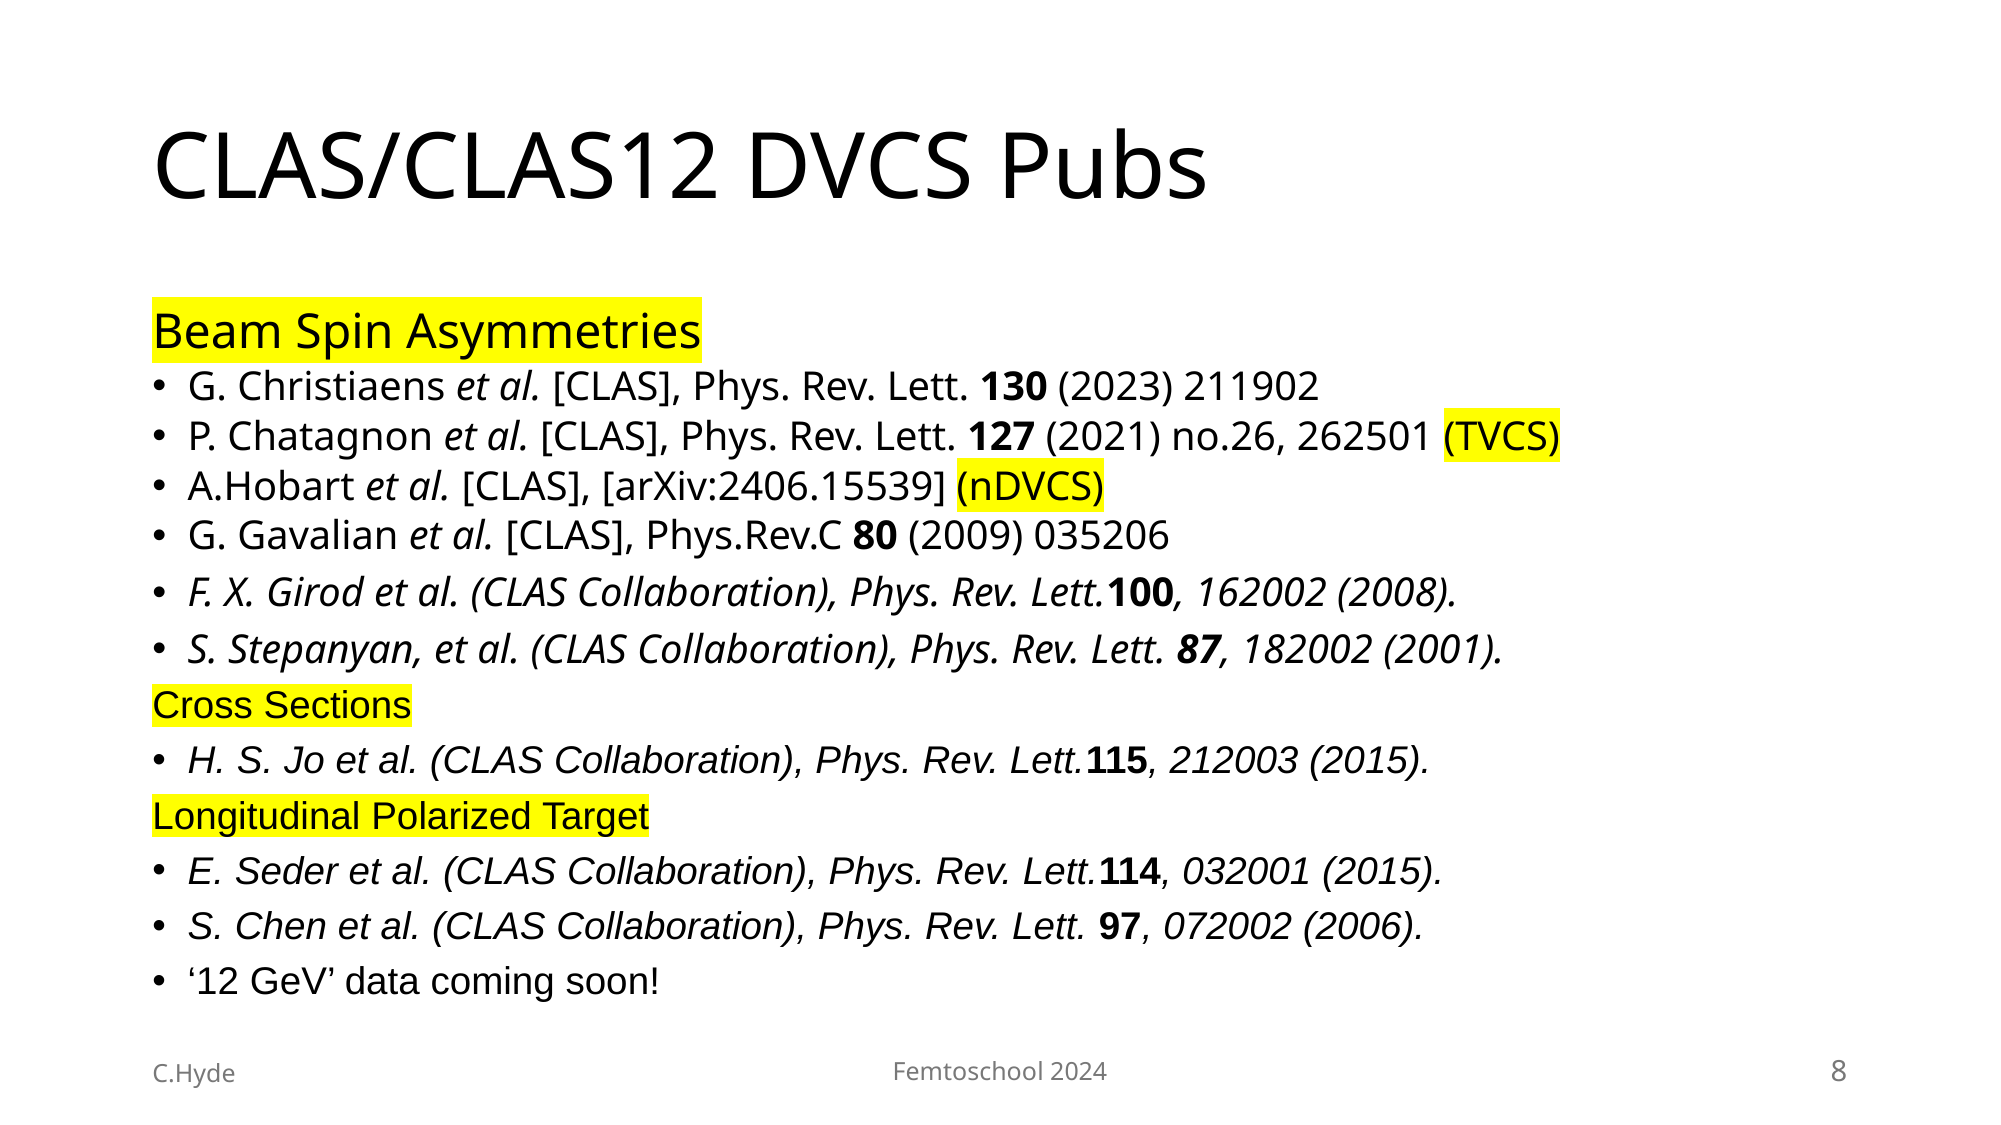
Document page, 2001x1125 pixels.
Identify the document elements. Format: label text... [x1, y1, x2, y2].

list Beam Spin Asymmetries G. Christiaens et al. [CLAS], Phys. Rev. Lett. 130 (2023) 211902 P. Chatagnon et al. [CLAS], Phys. Rev. Lett. 127 (2021) no.26, 262501 (TVCS) A.Hobart et al. [CLAS], [arXiv:2406.15539] (nDVCS) G. Gavalian et al. [CLAS], Phys.Rev.C 80 (2009) 035206 F. X. Girod et al. (CLAS Collaboration), Phys. Rev. Lett.100, 162002 (2008). S. Stepanyan, et al. (CLAS Collaboration), Phys. Rev. Lett. 87, 182002 (2001). Cross Sections H. S. Jo et al. (CLAS Collaboration), Phys. Rev. Lett.115, 212003 (2015). Longitudinal Polarized Target E. Seder et al. (CLAS Collaboration), Phys. Rev. Lett.114, 032001 (2015). S. Chen et al. (CLAS Collaboration), Phys. Rev. Lett. 97, 072002 (2006). ‘12 GeV’ data coming soon! [137, 299, 1863, 1014]
title CLAS/CLAS12 DVCS Pubs [137, 59, 1863, 278]
slide_number 8 [1412, 1042, 1863, 1103]
slide_number C.Hyde [137, 1042, 588, 1103]
footer Femtoschool 2024 [662, 1042, 1338, 1103]
